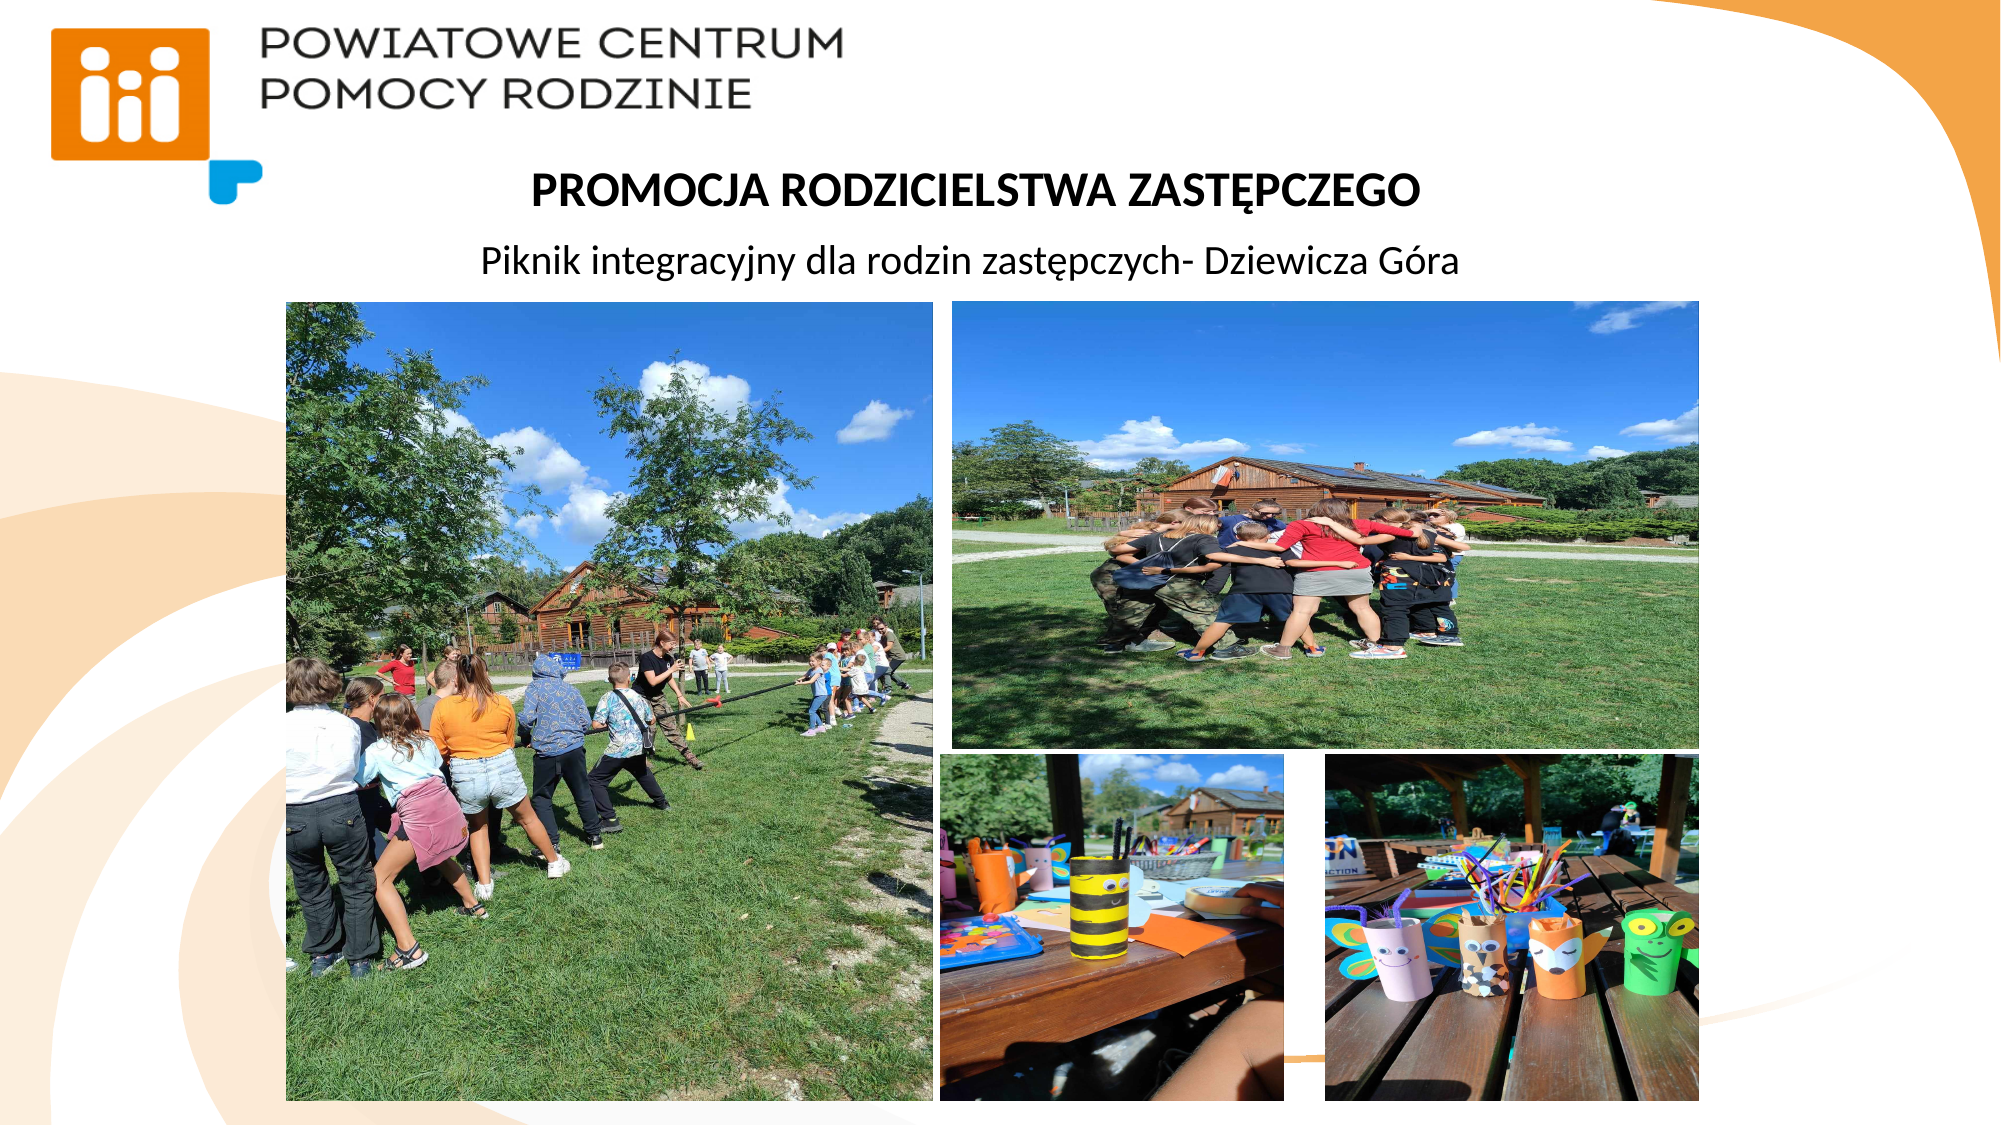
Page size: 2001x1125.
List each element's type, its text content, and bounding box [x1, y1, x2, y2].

picture [952, 300, 1699, 750]
text_box PROMOCJA RODZICIELSTWA ZASTĘPCZEGO [896, 149, 1532, 225]
picture [286, 302, 933, 1101]
picture [0, 0, 896, 226]
picture [940, 754, 1284, 1101]
picture [1325, 754, 1699, 1101]
text_box Piknik integracyjny dla rodzin zastępczych- Dziewicza Góra [465, 225, 1577, 290]
